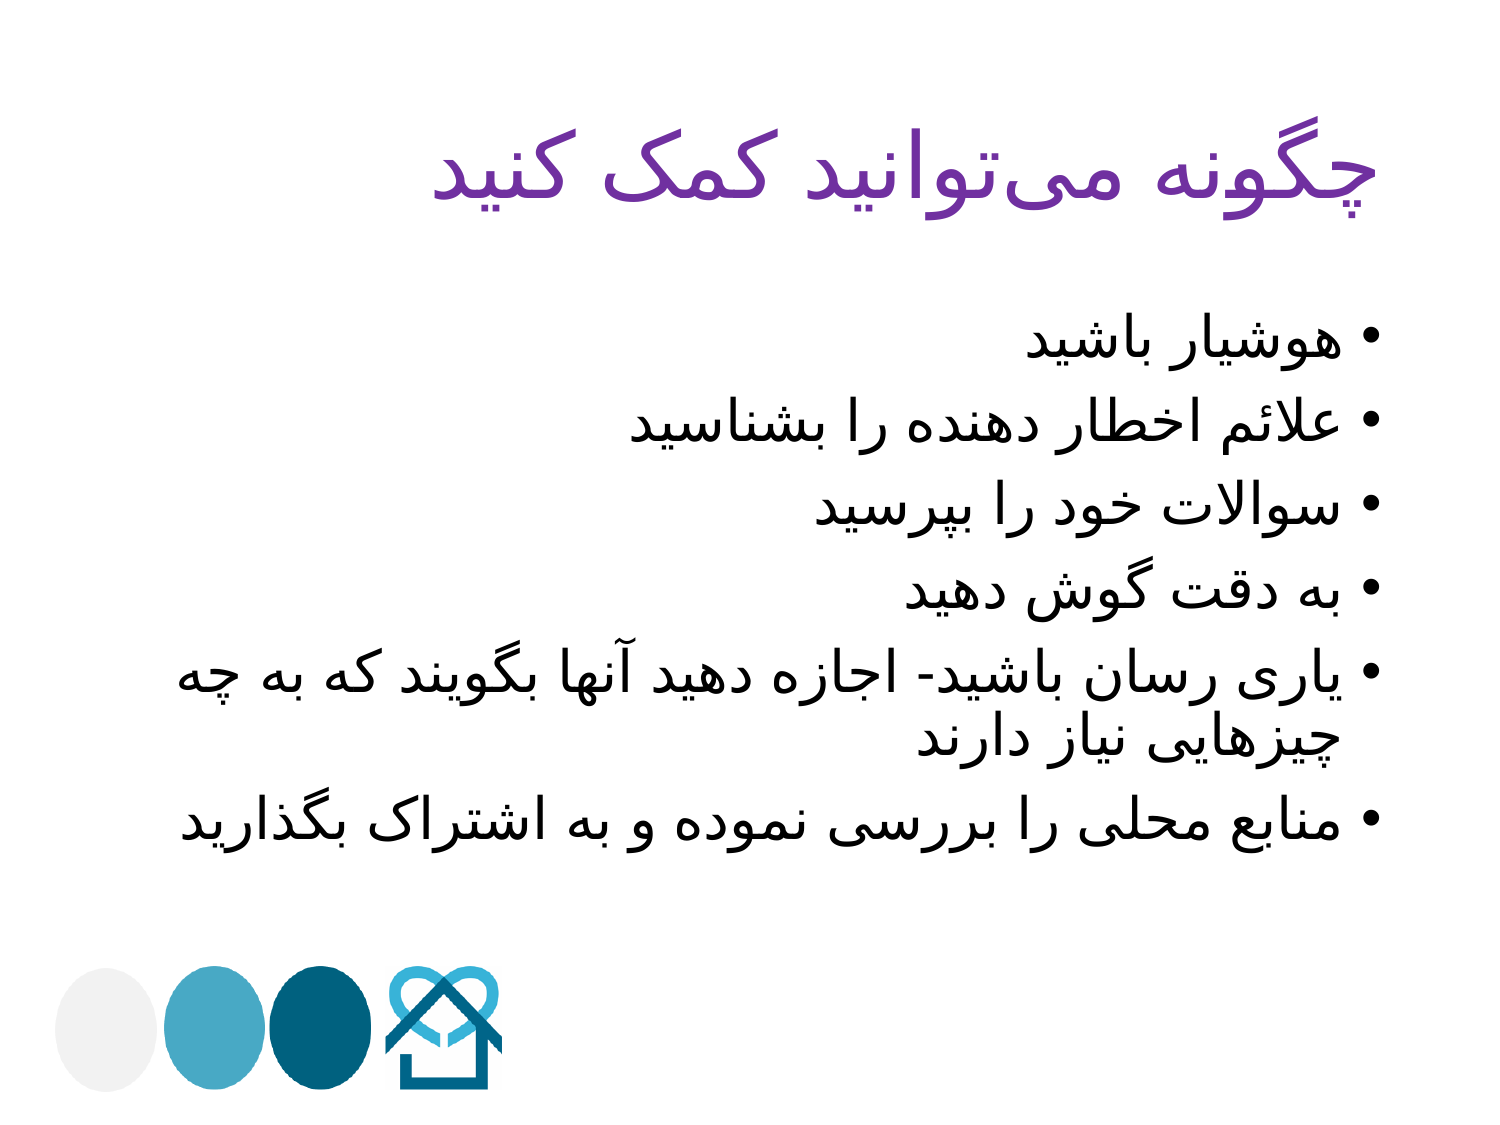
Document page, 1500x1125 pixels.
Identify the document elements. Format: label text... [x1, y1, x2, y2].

title چگونه می‌توانید کمک کنید [103, 59, 1397, 278]
list هوشیار باشید علائم اخطار دهنده را بشناسید سوالات خود را بپرسید به دقت گوش دهید یاری رسان باشید- اجازه دهید آنها بگویند که به چه چیزهایی نیاز دارند منابع محلی را بررسی نموده و به اشتراک بگذارید [103, 299, 1397, 1014]
picture [31, 941, 520, 1112]
